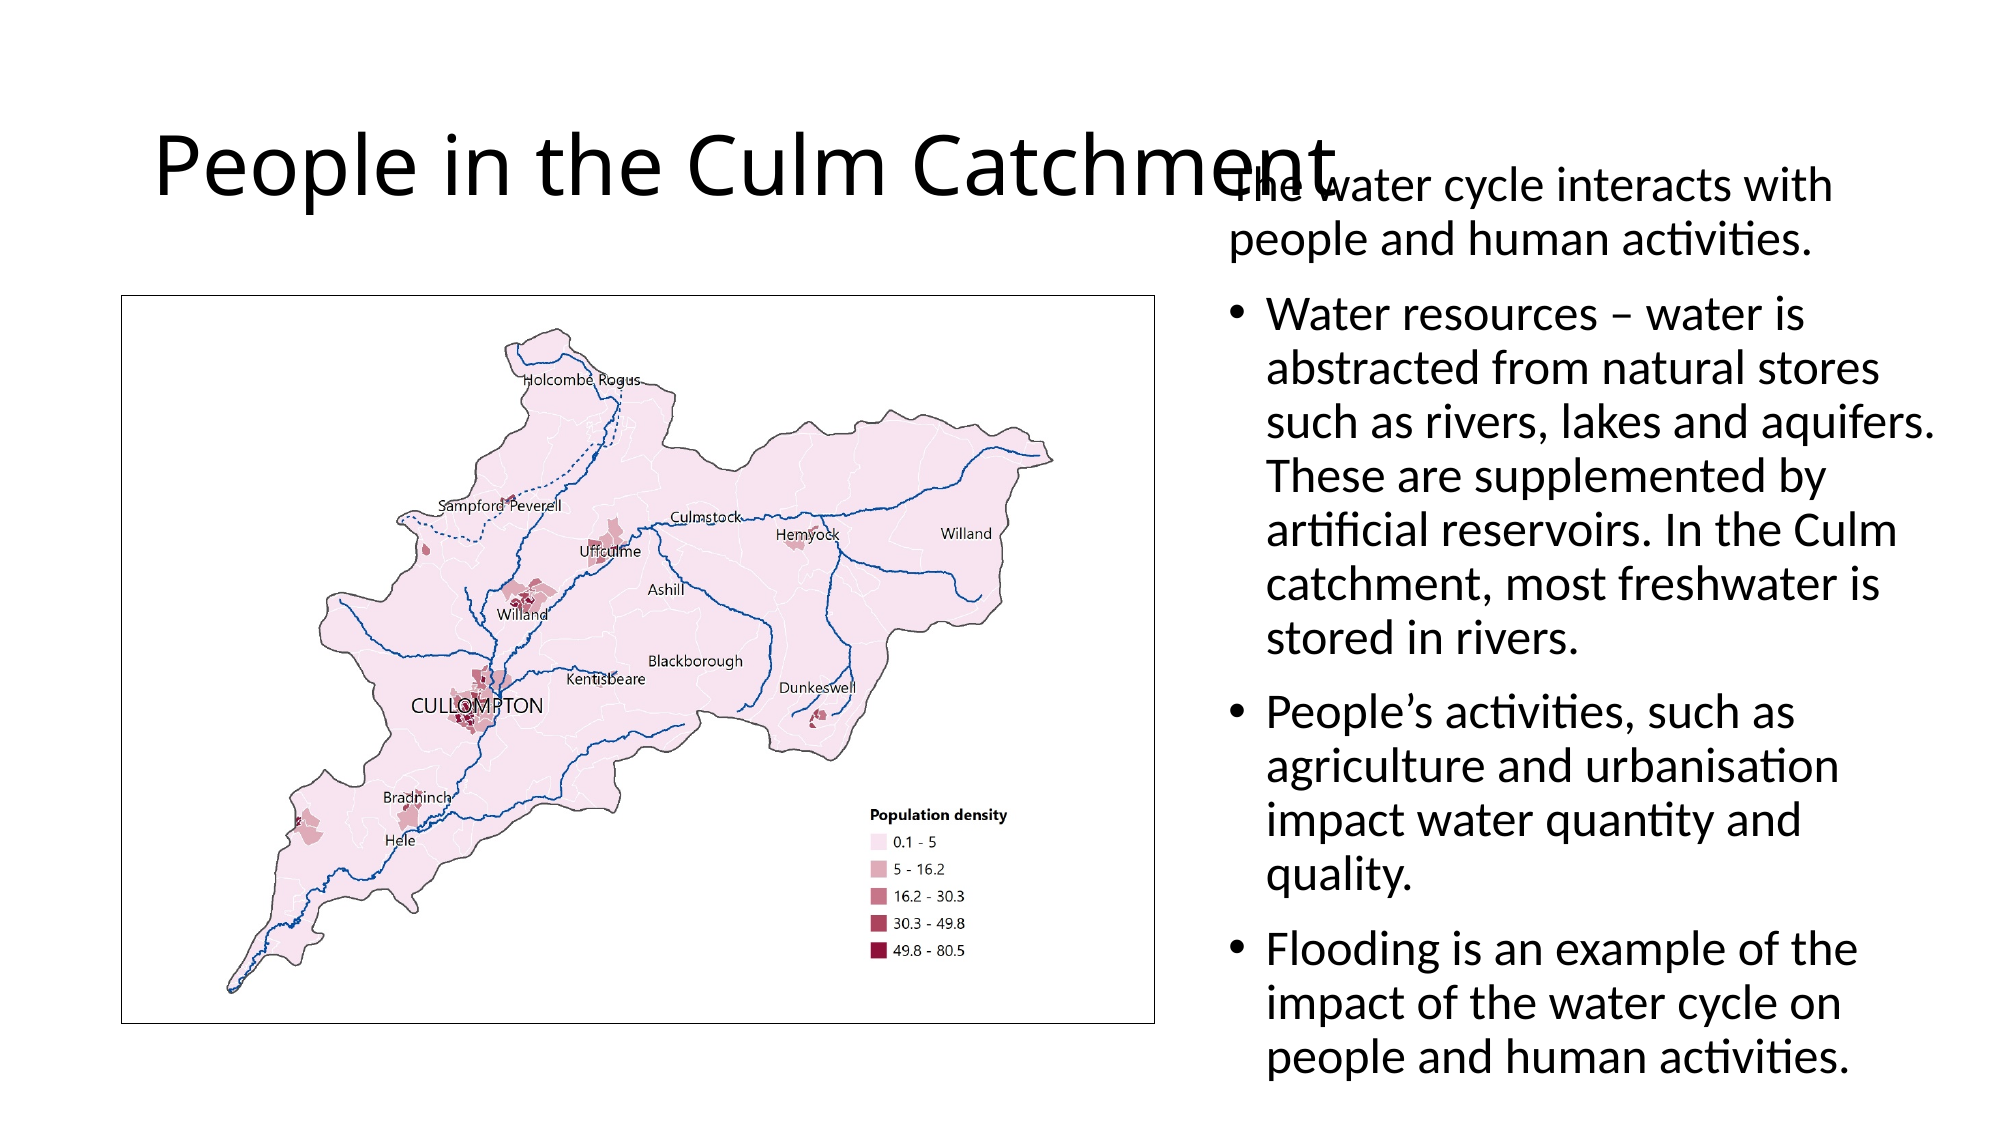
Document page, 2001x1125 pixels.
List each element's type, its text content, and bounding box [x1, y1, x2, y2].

title People in the Culm Catchment [137, 59, 1863, 278]
picture [120, 295, 1155, 1024]
list The water cycle interacts with people and human activities. Water resources – water is abstracted from natural stores such as rivers, lakes and aquifers. These are supplemented by artificial reservoirs. In the Culm catchment, most freshwater is stored in rivers. People’s activities, such as agriculture and urbanisation impact water quantity and quality. Flooding is an example of the impact of the water cycle on people and human activities. [1213, 150, 1973, 865]
